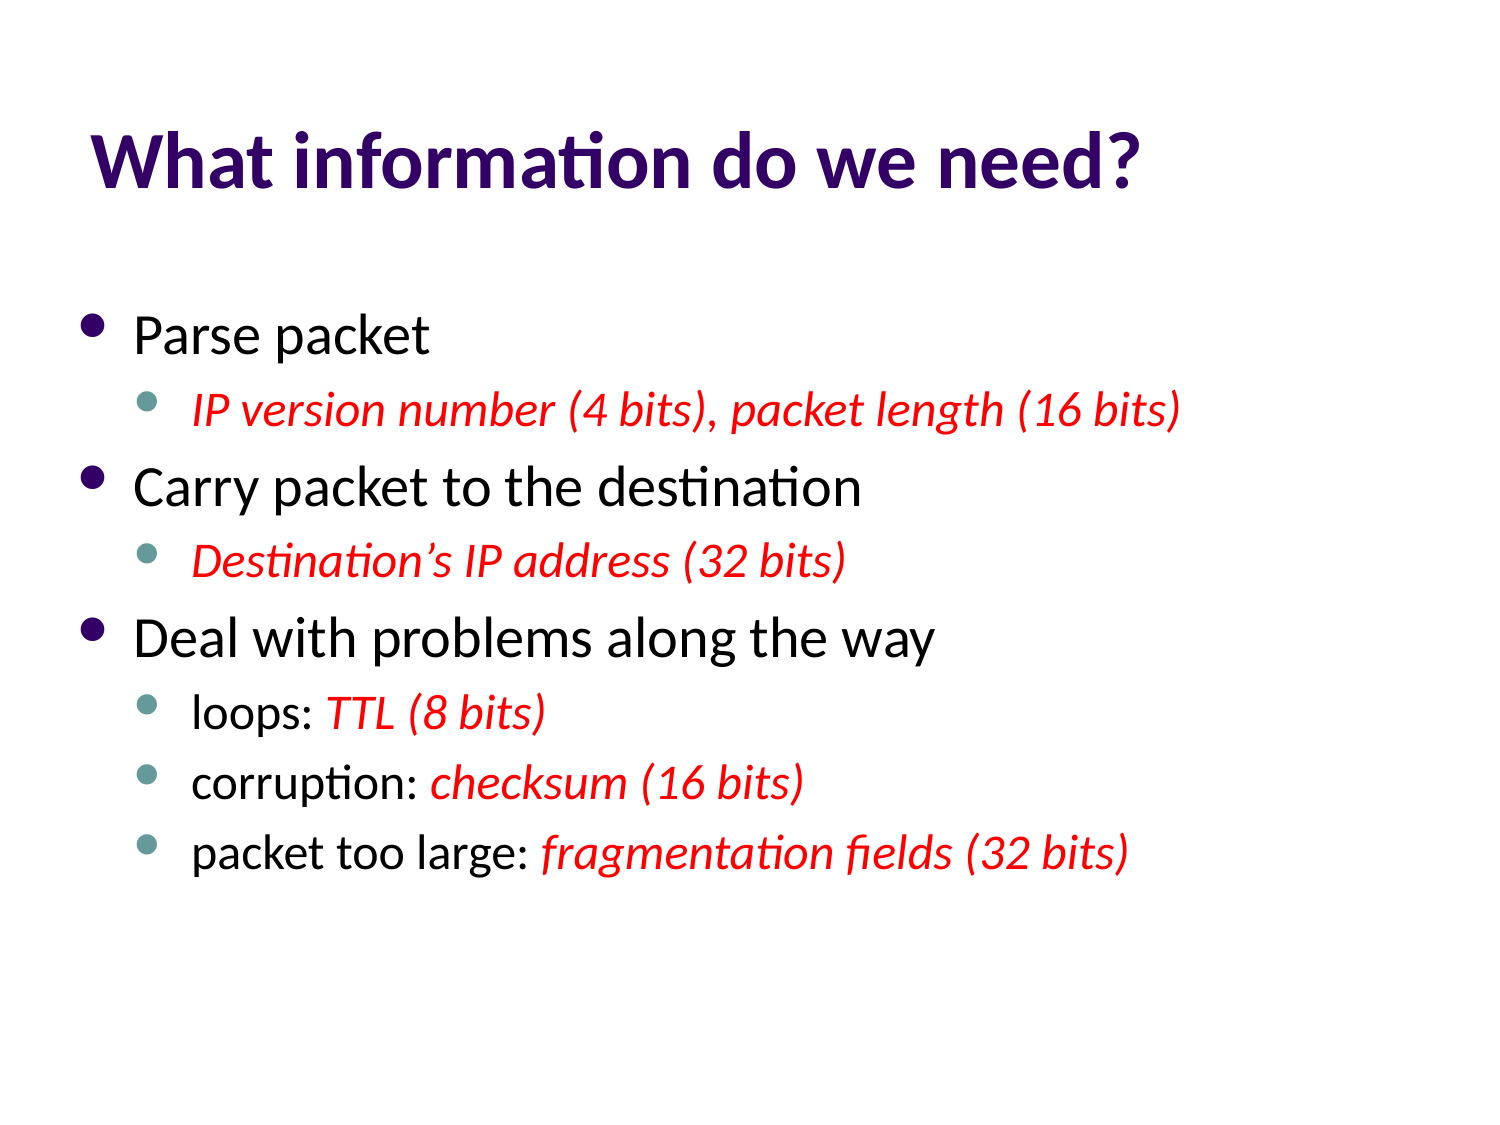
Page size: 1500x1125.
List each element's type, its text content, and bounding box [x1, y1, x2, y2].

title What information do we need? [75, 20, 1425, 213]
list Parse packet IP version number (4 bits), packet length (16 bits) Carry packet to the destination Destination’s IP address (32 bits) Deal with problems along the way loops: TTL (8 bits) corruption: checksum (16 bits) packet too large: fragmentation fields (32 bits) [62, 288, 1463, 1013]
